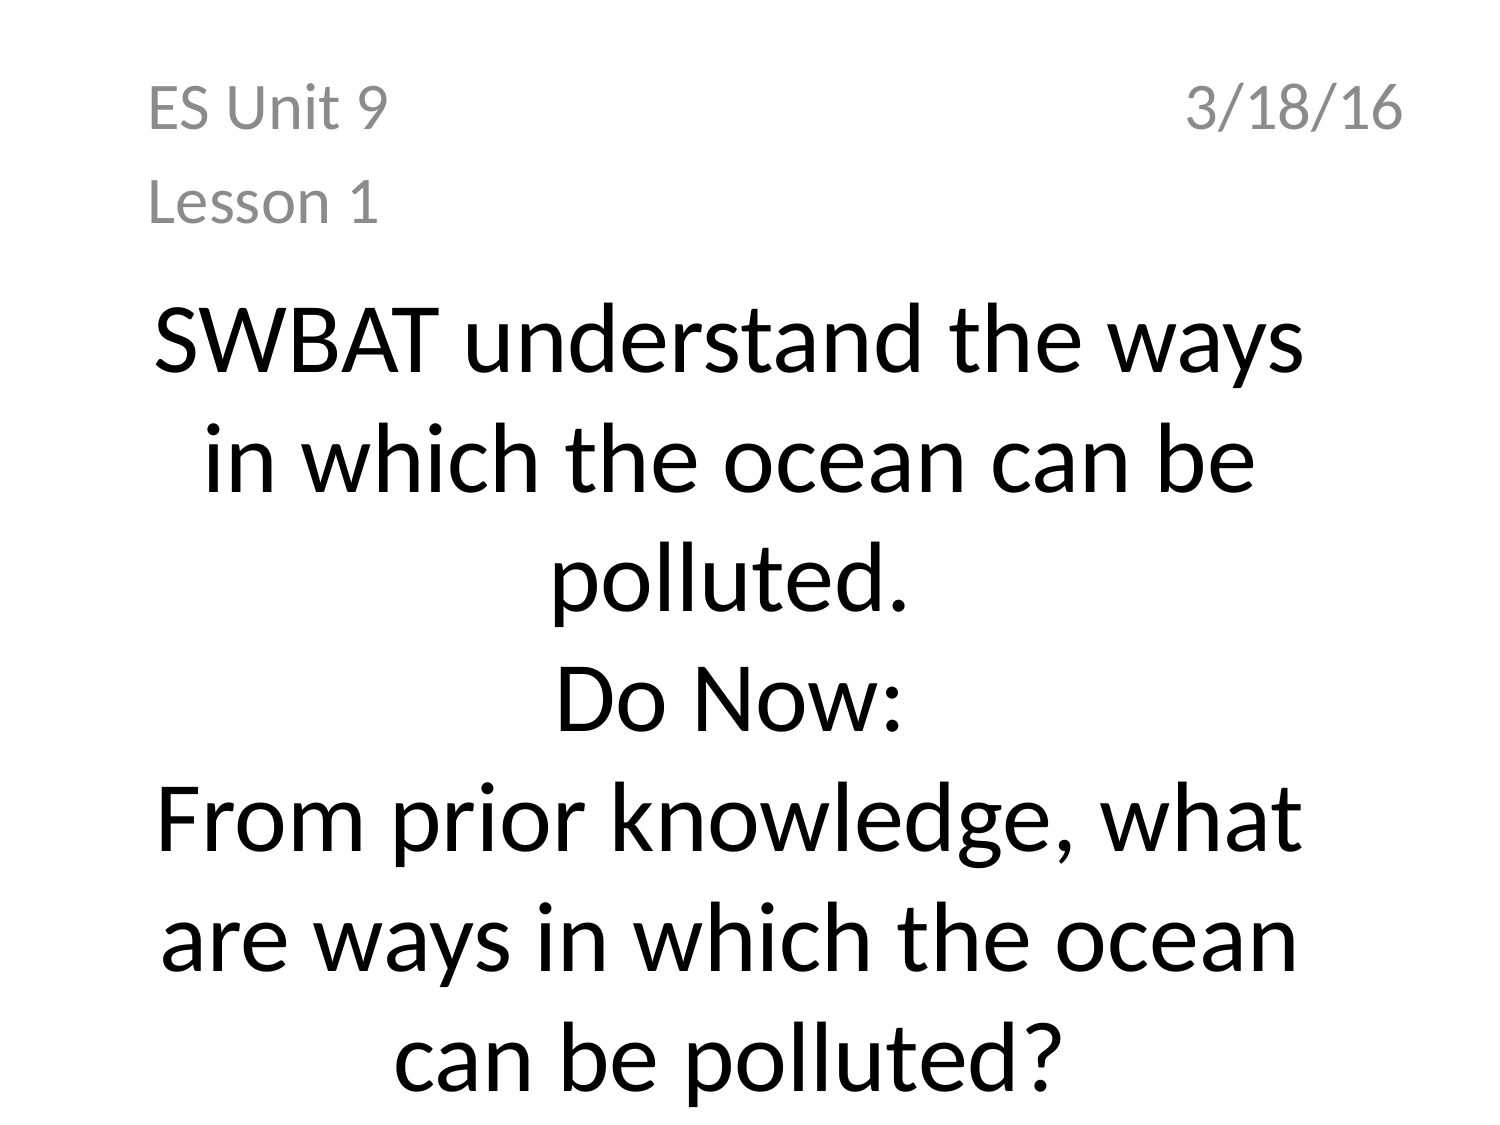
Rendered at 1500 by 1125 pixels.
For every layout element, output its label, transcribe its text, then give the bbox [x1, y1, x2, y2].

subtitle ES Unit 9 3/18/16 Lesson 1 [132, 55, 1449, 344]
title SWBAT understand the ways in which the ocean can be polluted. Do Now: From prior knowledge, what are ways in which the ocean can be polluted? [92, 638, 1368, 880]
